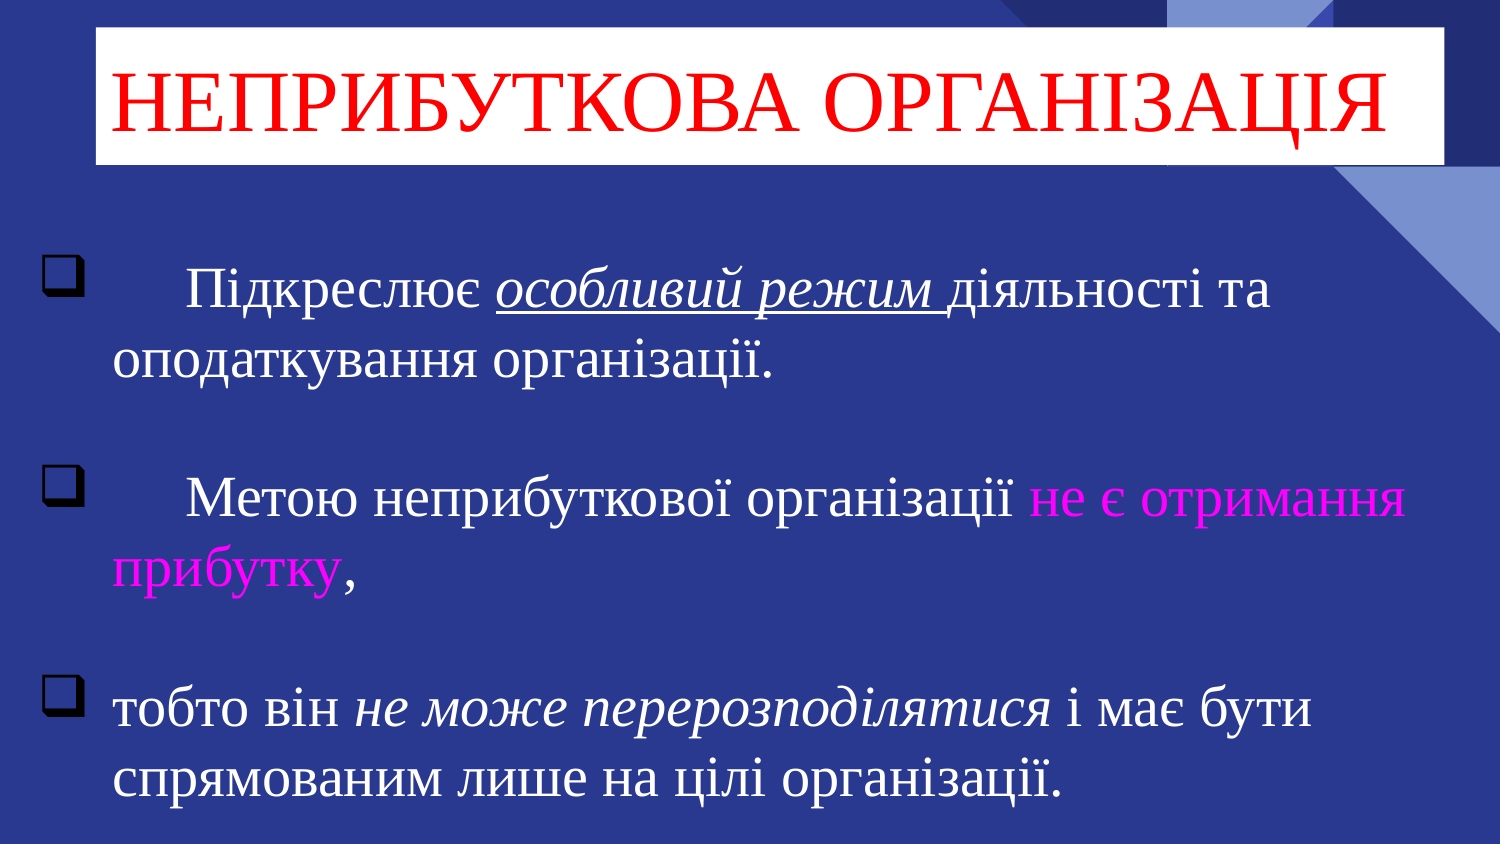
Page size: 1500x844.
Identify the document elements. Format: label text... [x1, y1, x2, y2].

title НЕПРИБУТКОВА ОРГАНІЗАЦІЯ [95, 27, 1445, 165]
text_box Підкреслює особливий режим діяльності та оподаткування організації. Метою неприбуткової організації не є отримання прибутку, тобто він не може перерозподілятися і має бути спрямованим лише на цілі організації. [22, 241, 1478, 816]
